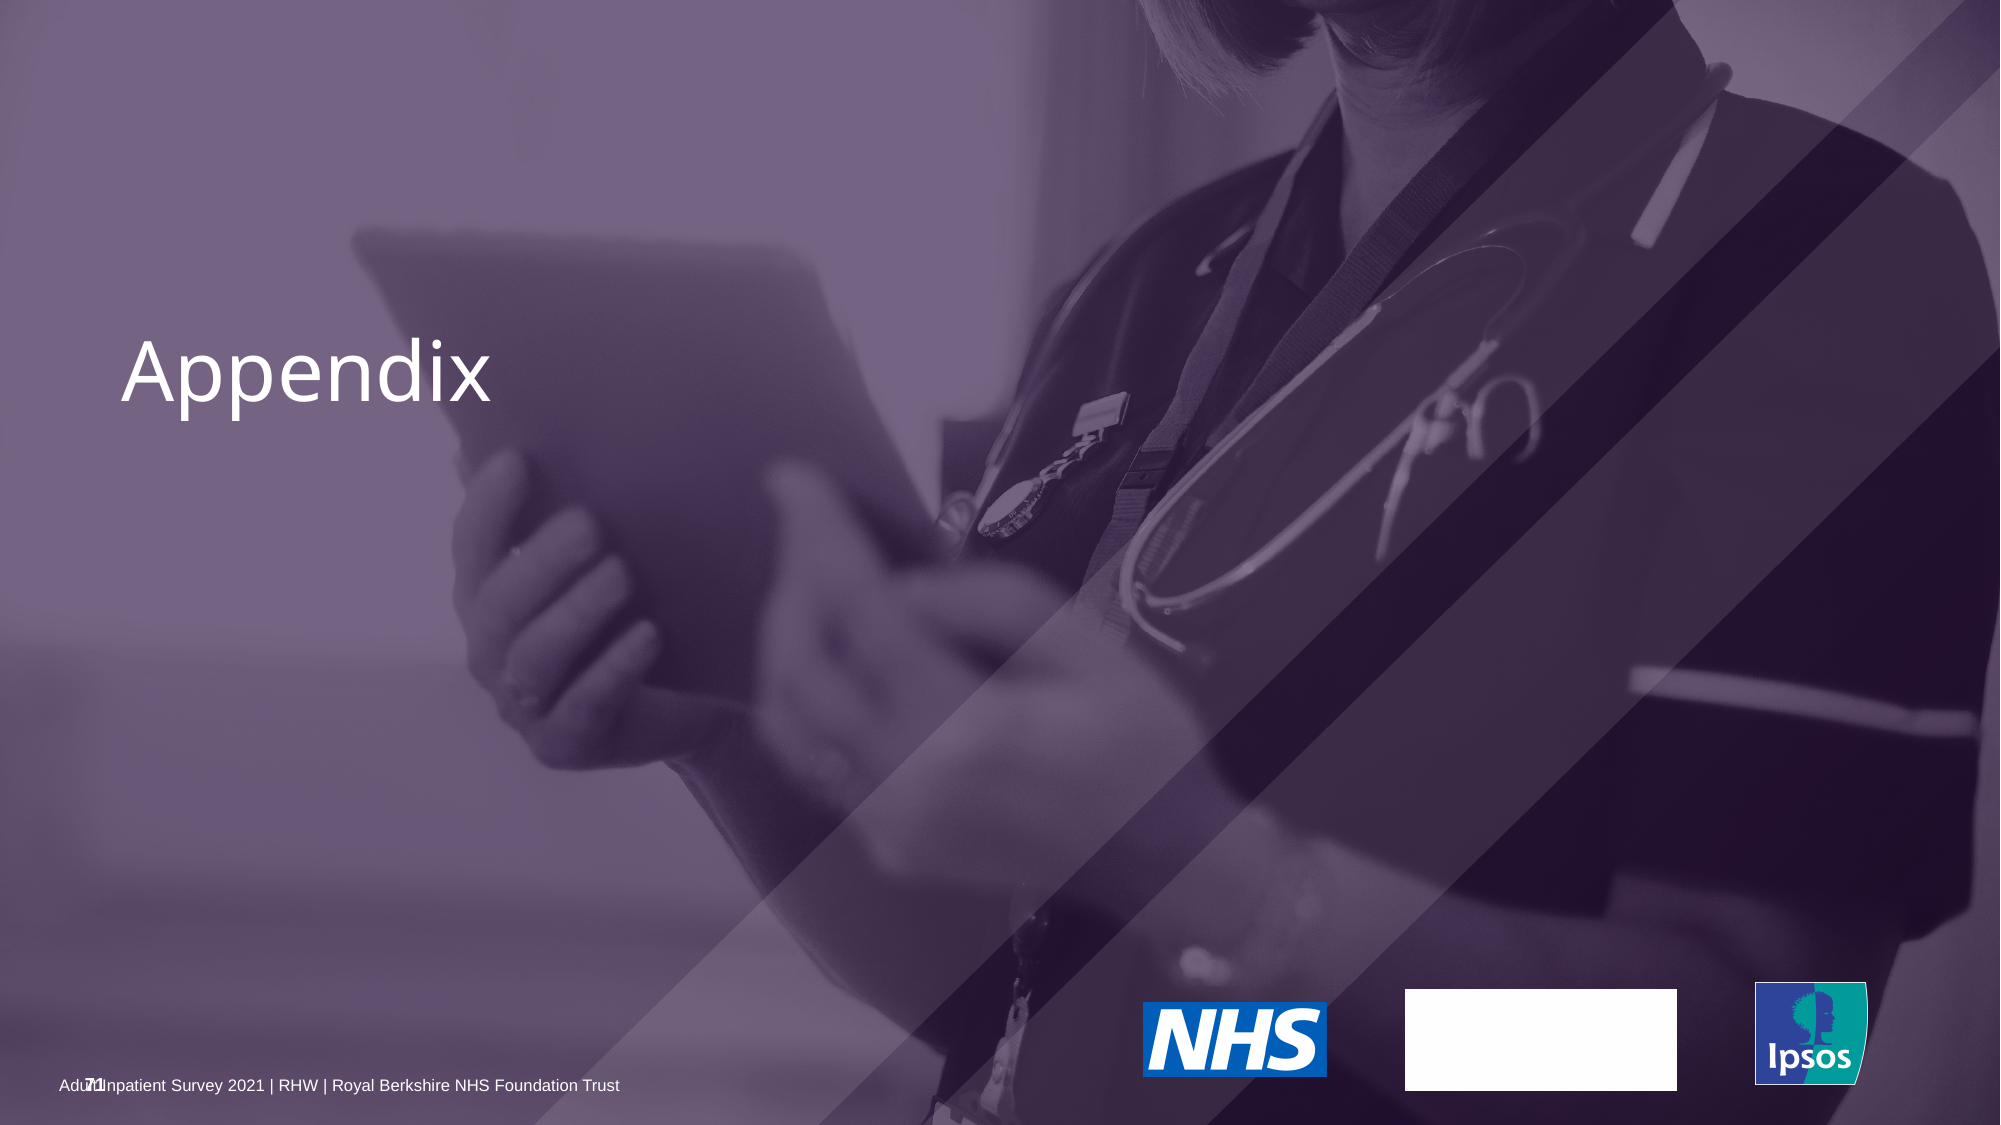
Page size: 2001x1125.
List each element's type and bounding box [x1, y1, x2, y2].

title [121, 329, 1807, 518]
picture [1755, 982, 1868, 1085]
picture [1143, 1002, 1327, 1077]
text_box [84, 1065, 122, 1125]
